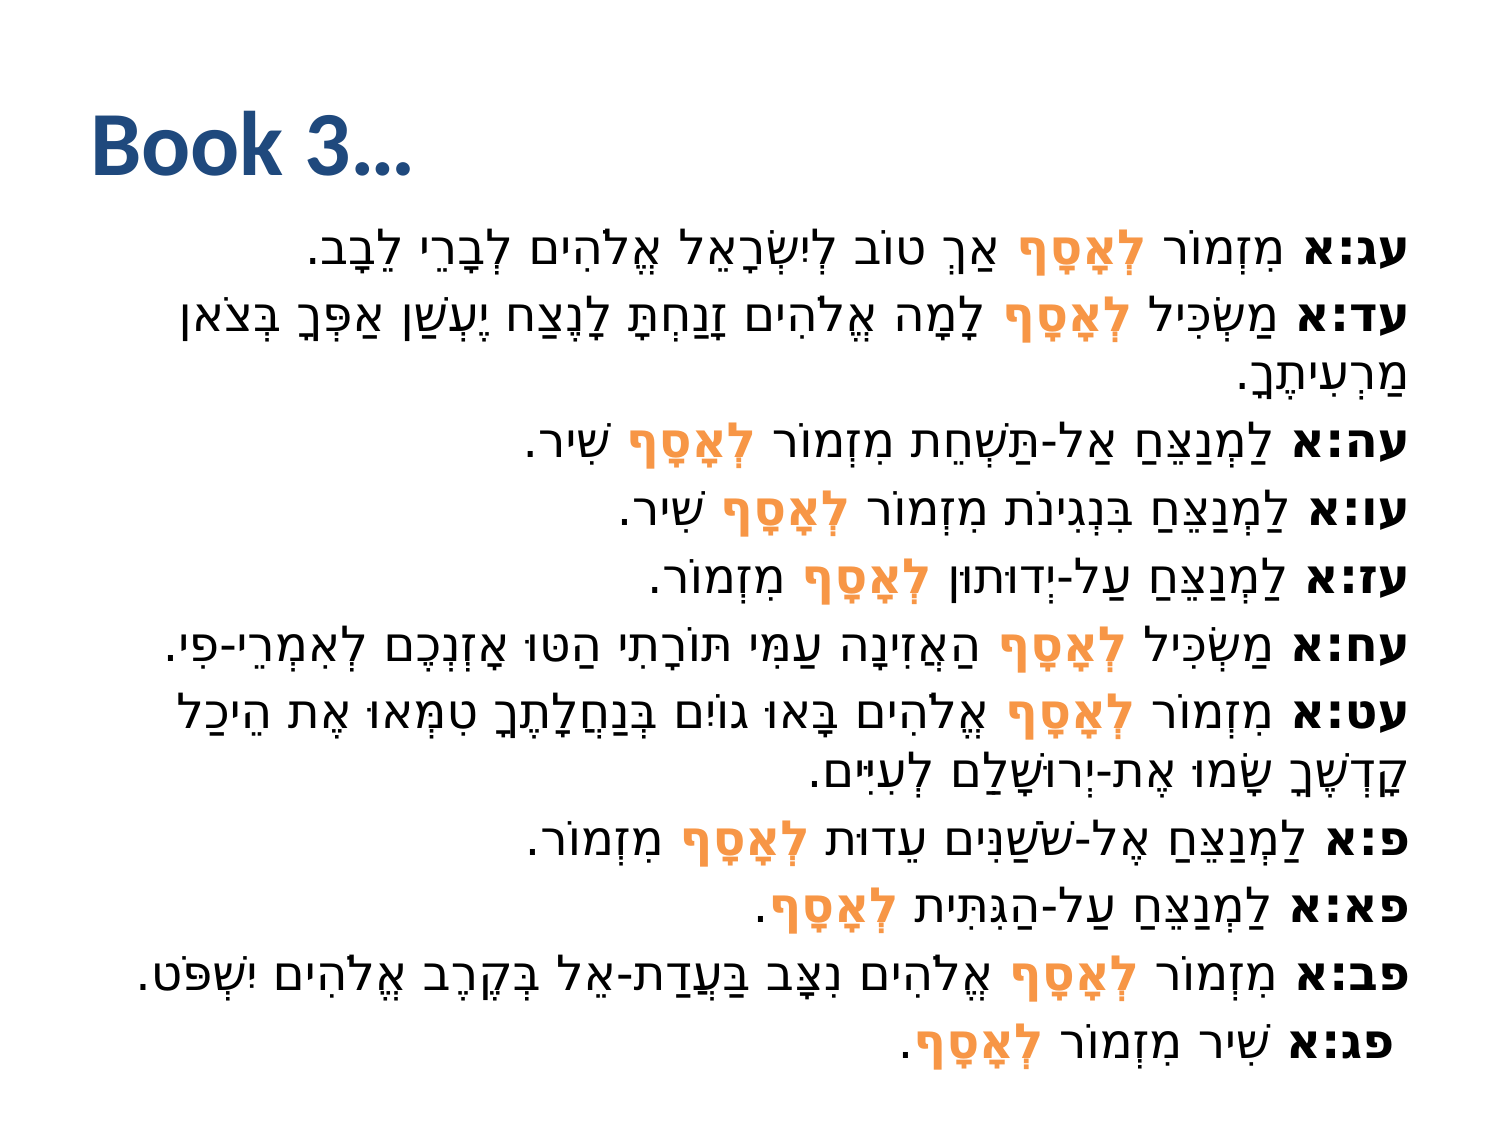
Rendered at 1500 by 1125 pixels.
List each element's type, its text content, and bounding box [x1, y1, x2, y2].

list עג:א מִזְמוֹר לְאָסָף אַךְ טוֹב לְיִשְׂרָאֵל אֱלֹהִים לְבָרֵי לֵבָב. עד:א מַשְׂכִּיל לְאָסָף לָמָה אֱלֹהִים זָנַחְתָּ לָנֶצַח יֶעְשַׁן אַפְּךָ בְּצֹאן מַרְעִיתֶךָ. עה:א לַמְנַצֵּחַ אַל-תַּשְׁחֵת מִזְמוֹר לְאָסָף שִׁיר. עו:א לַמְנַצֵּחַ בִּנְגִינֹת מִזְמוֹר לְאָסָף שִׁיר. עז:א לַמְנַצֵּחַ עַל-יְדוּתוּן לְאָסָף מִזְמוֹר. עח:א מַשְׂכִּיל לְאָסָף הַאֲזִינָה עַמִּי תּוֹרָתִי הַטּוּ אָזְנְכֶם לְאִמְרֵי-פִי. עט:א מִזְמוֹר לְאָסָף אֱלֹהִים בָּאוּ גוֹיִם בְּנַחֲלָתֶךָ טִמְּאוּ אֶת הֵיכַל קָדְשֶׁךָ שָׂמוּ אֶת-יְרוּשָׁלִַם לְעִיִּים. פ:א לַמְנַצֵּחַ אֶל-שֹׁשַׁנִּים עֵדוּת לְאָסָף מִזְמוֹר. פא:א לַמְנַצֵּחַ עַל-הַגִּתִּית לְאָסָף. פב:א מִזְמוֹר לְאָסָף אֱלֹהִים נִצָּב בַּעֲדַת-אֵל בְּקֶרֶב אֱלֹהִים יִשְׁפֹּט. פג:א שִׁיר מִזְמוֹר לְאָסָף. [75, 208, 1425, 1083]
title Book 3… [75, 45, 1425, 208]
